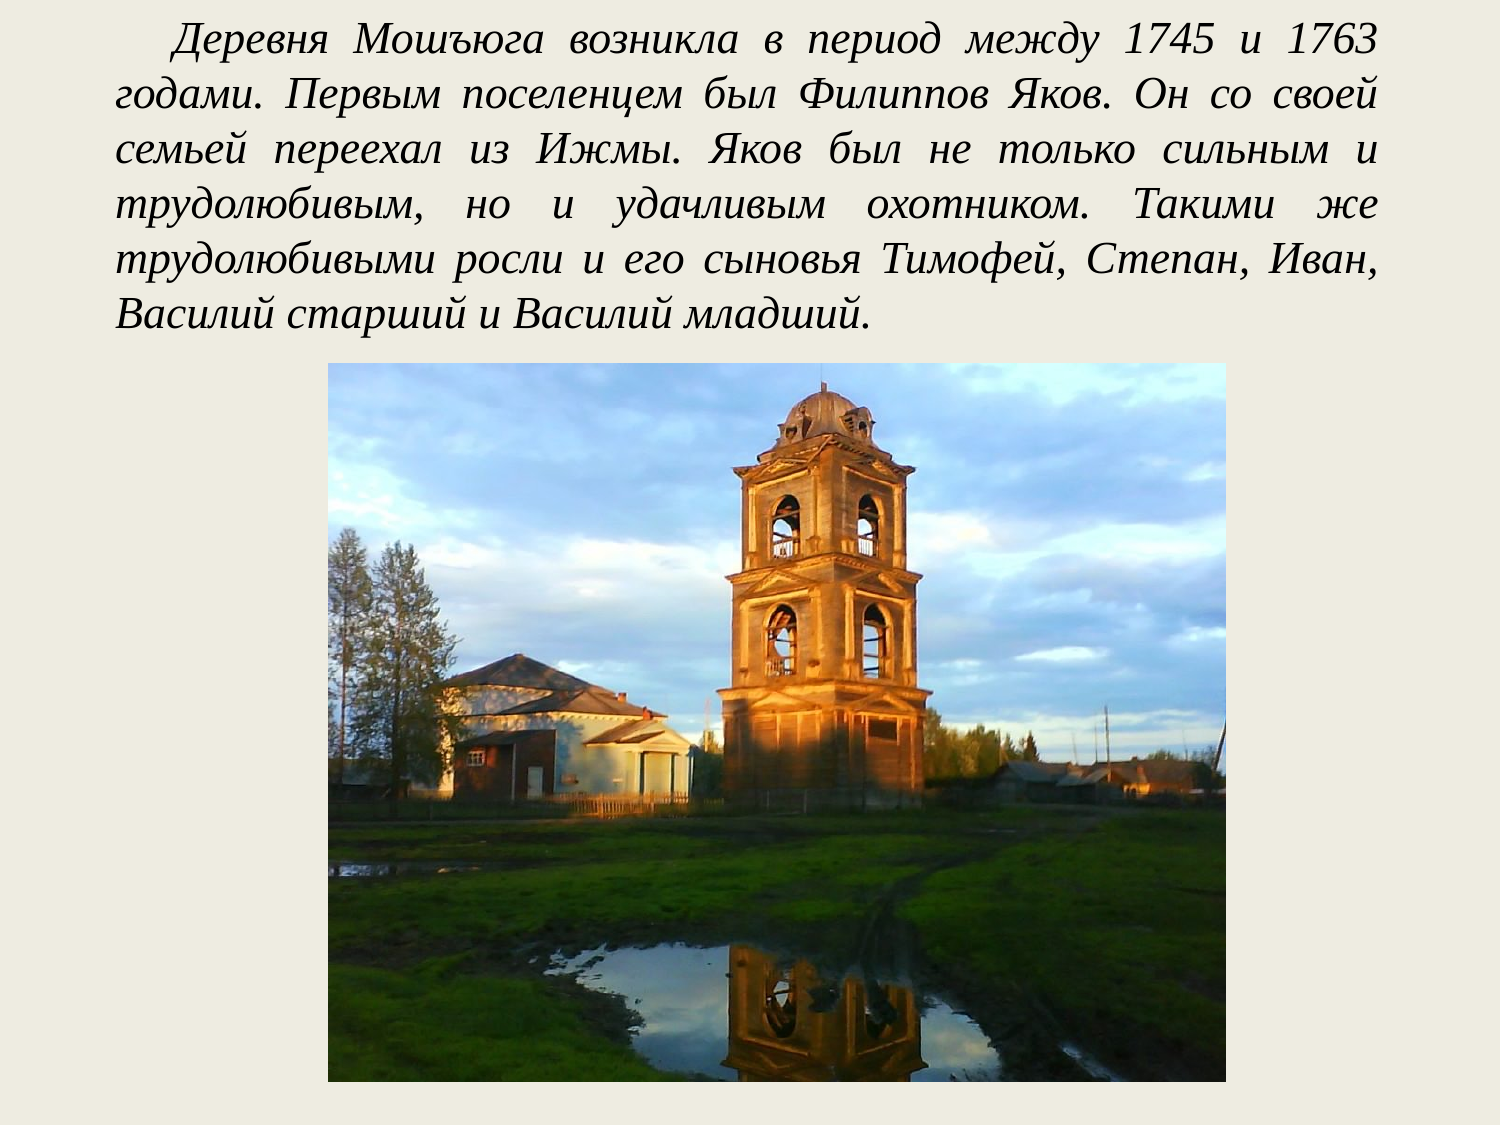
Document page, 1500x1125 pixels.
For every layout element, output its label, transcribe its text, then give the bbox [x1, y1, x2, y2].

picture [327, 363, 1227, 1083]
list Деревня Мошъюга возникла в период между 1745 и 1763 годами. Первым поселенцем был Филиппов Яков. Он со своей семьей переехал из Ижмы. Яков был не только сильным и трудолюбивым, но и удачливым охотником. Такими же трудолюбивыми росли и его сыновья Тимофей, Степан, Иван, Василий старший и Василий младший. [100, 0, 1395, 364]
